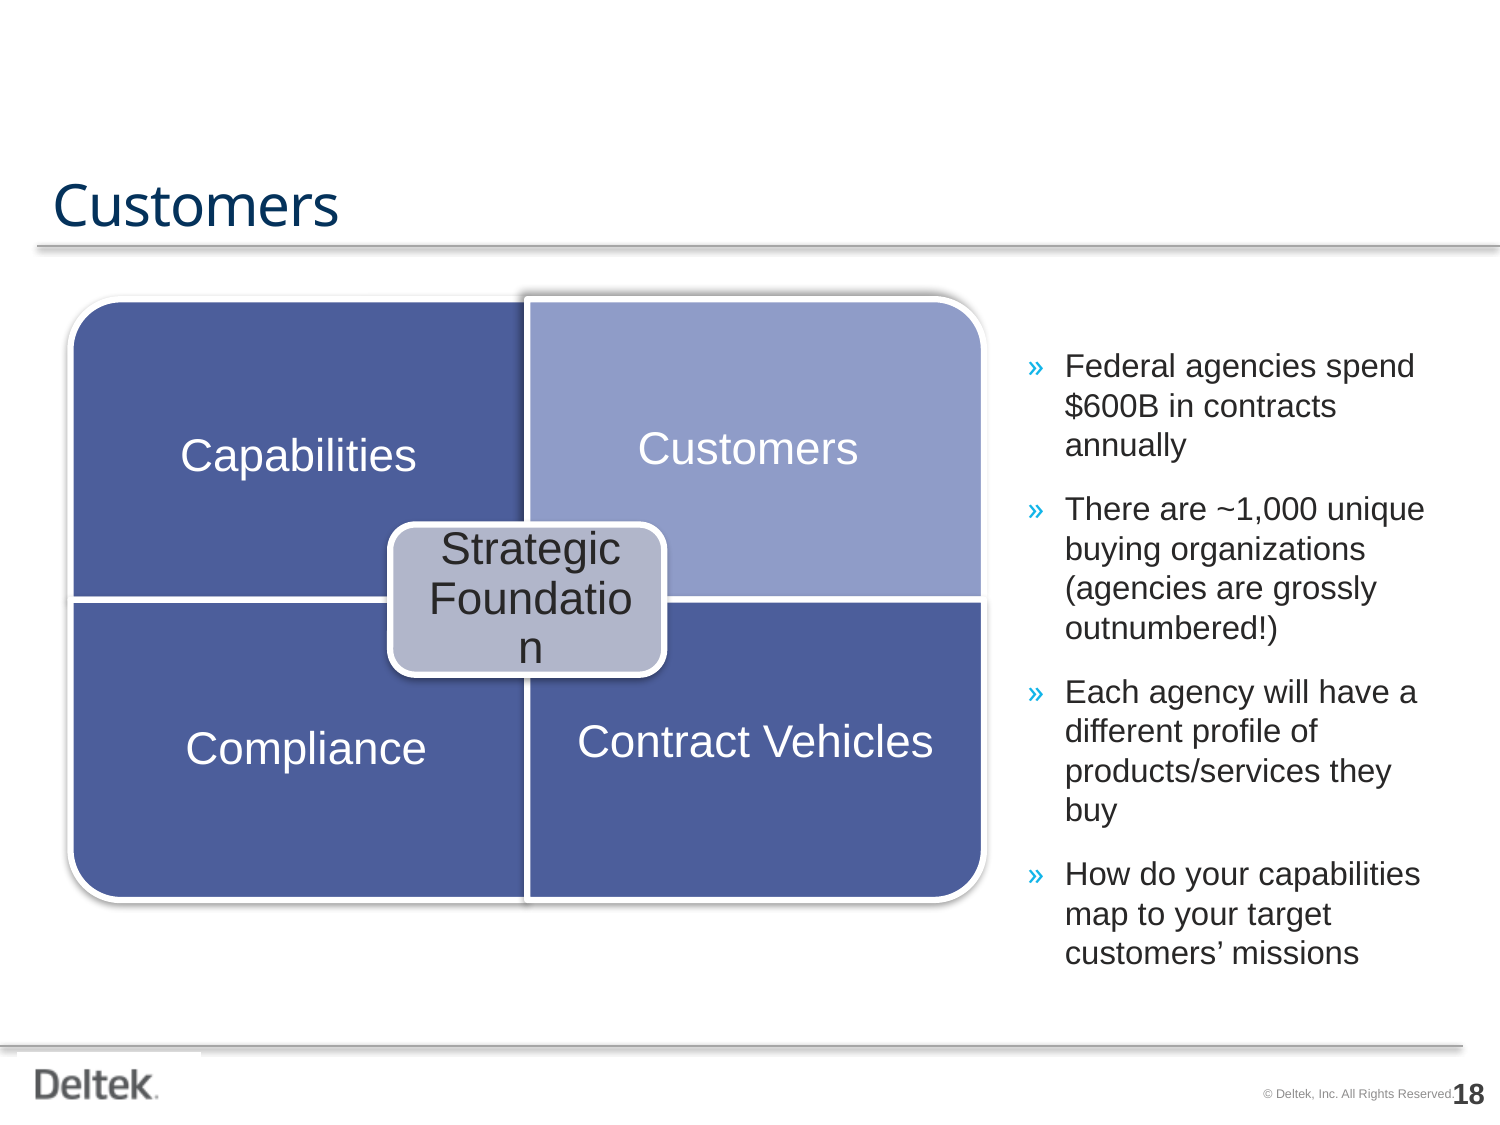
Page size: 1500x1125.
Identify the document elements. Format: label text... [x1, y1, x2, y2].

slide_number 18 [1394, 1063, 1500, 1123]
title Customers [37, 12, 1463, 246]
list Federal agencies spend $600B in contracts annually There are ~1,000 unique buying organizations (agencies are grossly outnumbered!) Each agency will have a different profile of products/services they buy How do your capabilities map to your target customers’ missions [1012, 337, 1463, 983]
picture [17, 1052, 201, 1122]
footer © Deltek, Inc. All Rights Reserved. [1005, 1063, 1394, 1123]
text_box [70, 298, 985, 901]
